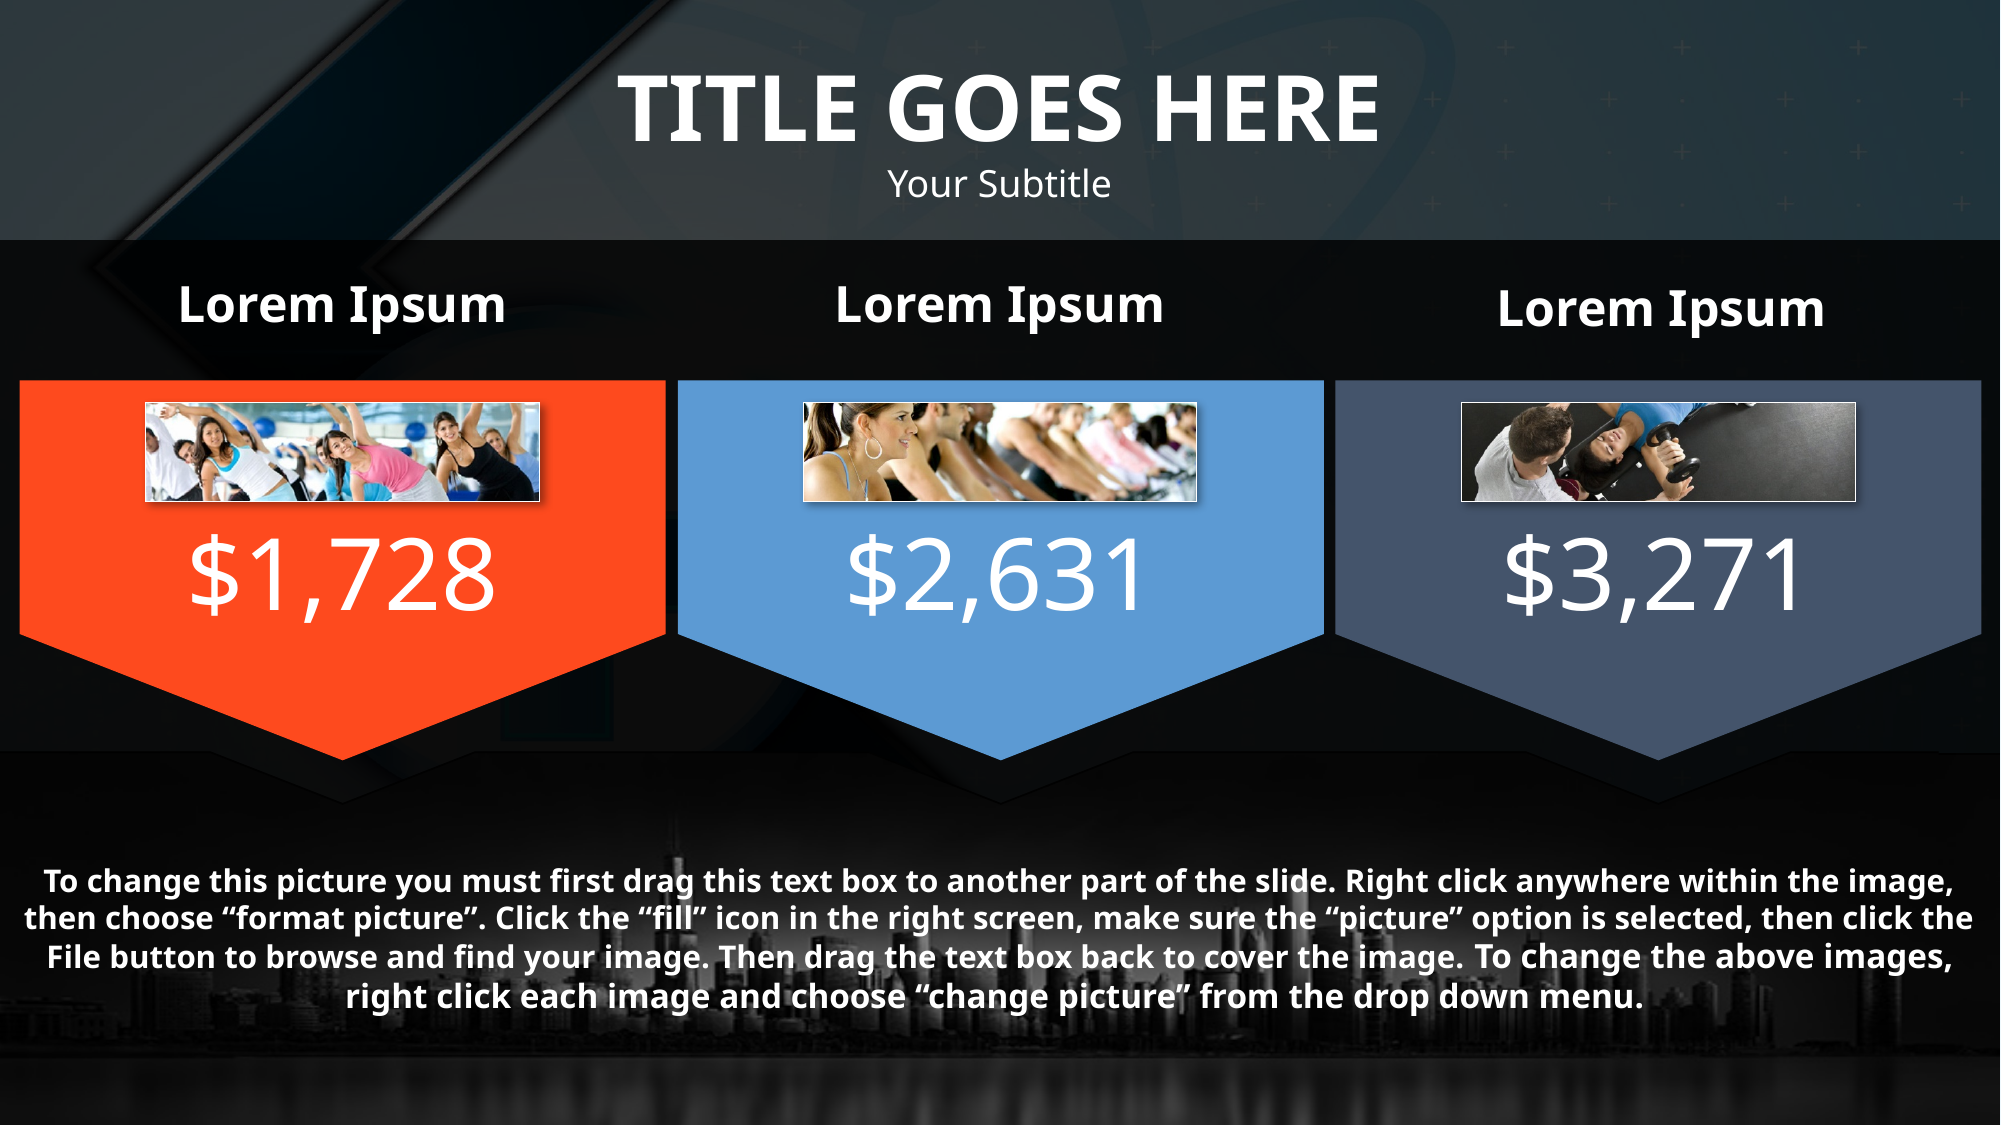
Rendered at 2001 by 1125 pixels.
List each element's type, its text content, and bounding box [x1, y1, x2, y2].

text_box TITLE GOES HERE Your Subtitle [548, 42, 1452, 212]
text_box $2,631 [676, 379, 1325, 762]
text_box $3,271 [1334, 379, 1983, 762]
picture [0, 0, 2001, 1125]
text_box Lorem Ipsum [821, 272, 1178, 334]
text_box $1,728 [18, 379, 667, 762]
text_box [0, 239, 2000, 806]
picture [803, 402, 1197, 502]
text_box To change this picture you must first drag this text box to another part of the slide. Right click anywhere within the image, then choose “format picture”. Click the “fill” icon in the right screen, make sure the “picture” option is selected, then click the File button to browse and find your image. Then drag the text box back to cover the image. To change the above images, right click each image and choose “change picture” from the drop down menu. [0, 755, 2000, 1125]
picture [145, 402, 540, 502]
picture [1461, 402, 1856, 502]
text_box Lorem Ipsum [1483, 276, 1840, 337]
text_box Lorem Ipsum [164, 272, 521, 334]
